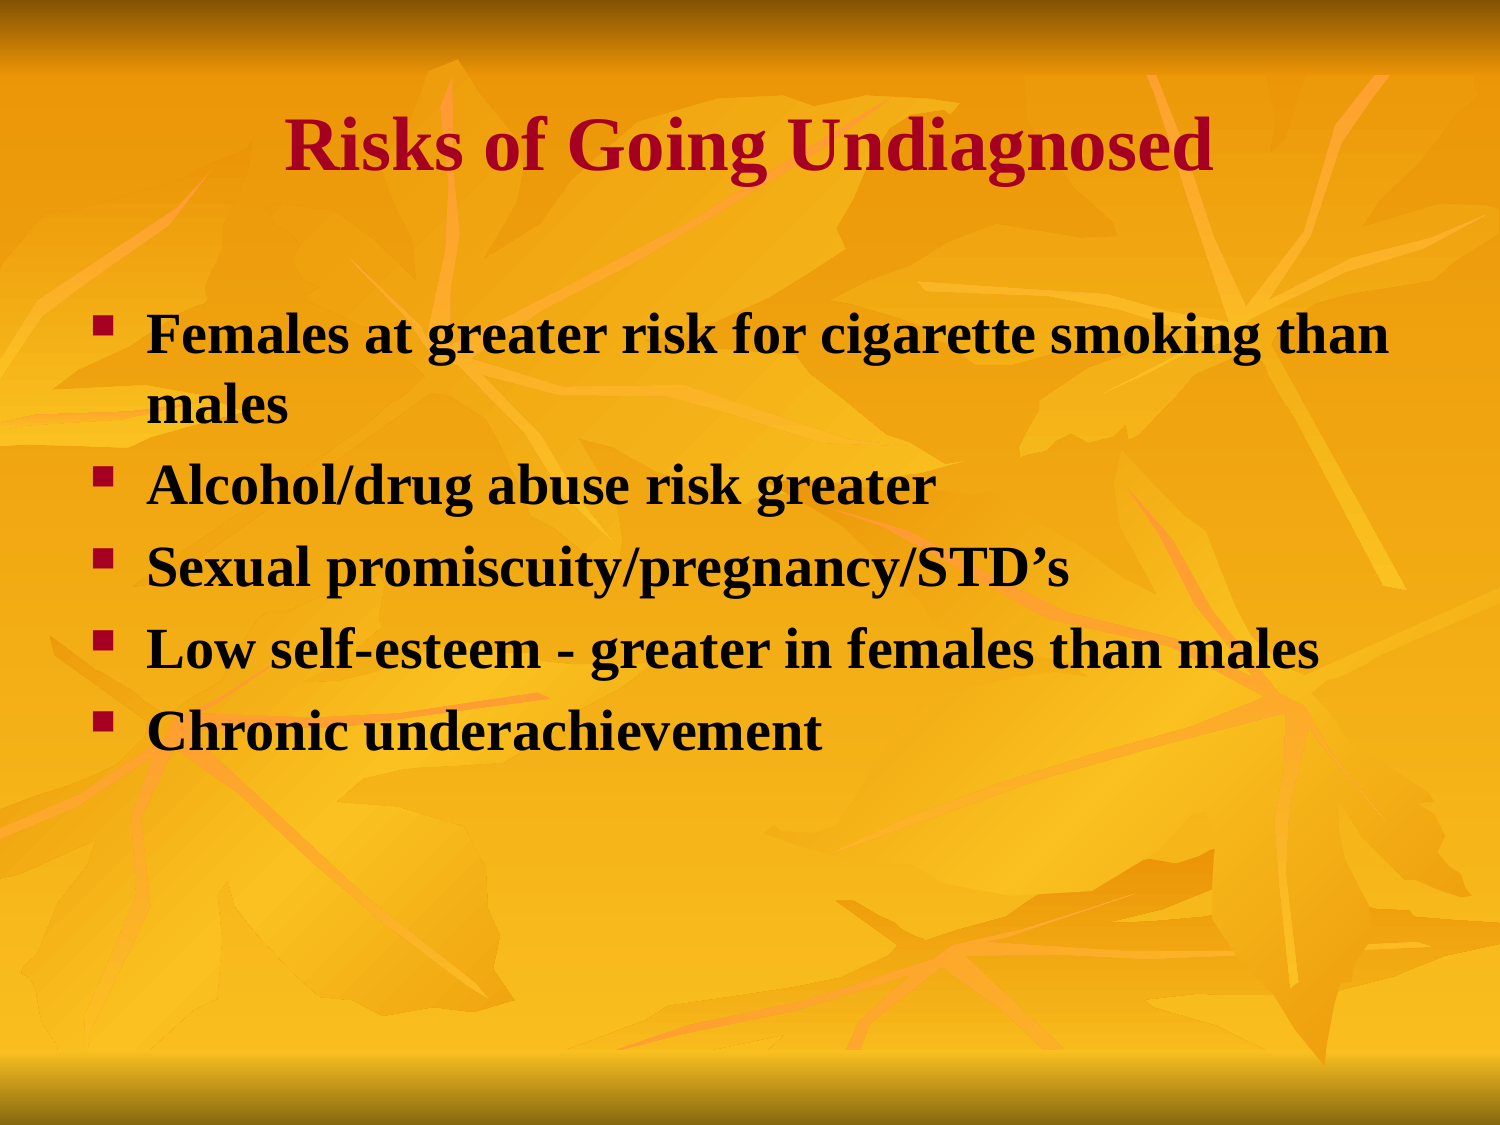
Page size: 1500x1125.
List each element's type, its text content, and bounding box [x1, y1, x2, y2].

title Risks of Going Undiagnosed [74, 45, 1426, 234]
list Females at greater risk for cigarette smoking than males Alcohol/drug abuse risk greater Sexual promiscuity/pregnancy/STD’s Low self-esteem - greater in females than males Chronic underachievement [74, 287, 1426, 1031]
